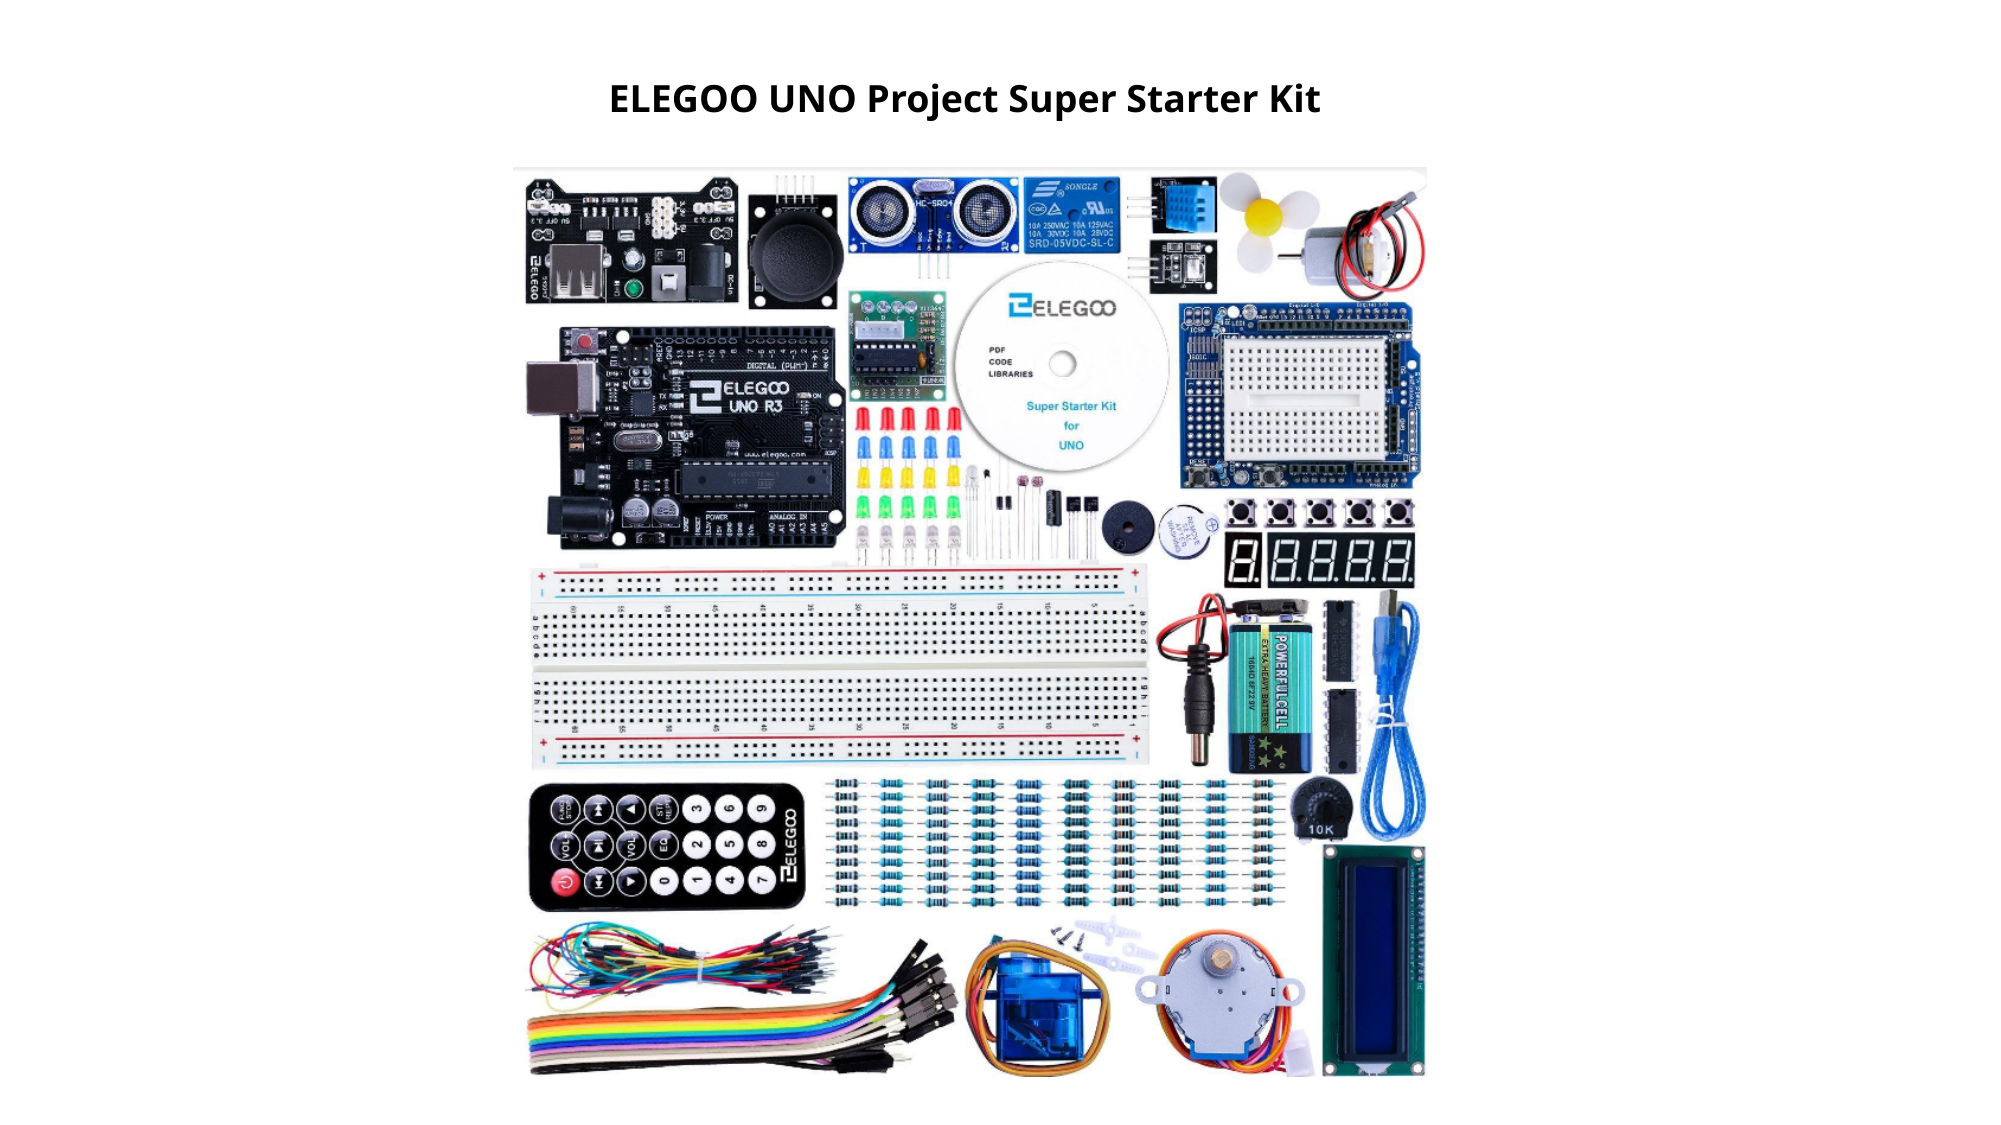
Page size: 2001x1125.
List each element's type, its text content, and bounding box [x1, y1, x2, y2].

picture [513, 167, 1427, 1077]
text_box ELEGOO UNO Project Super Starter Kit [593, 67, 1347, 128]
